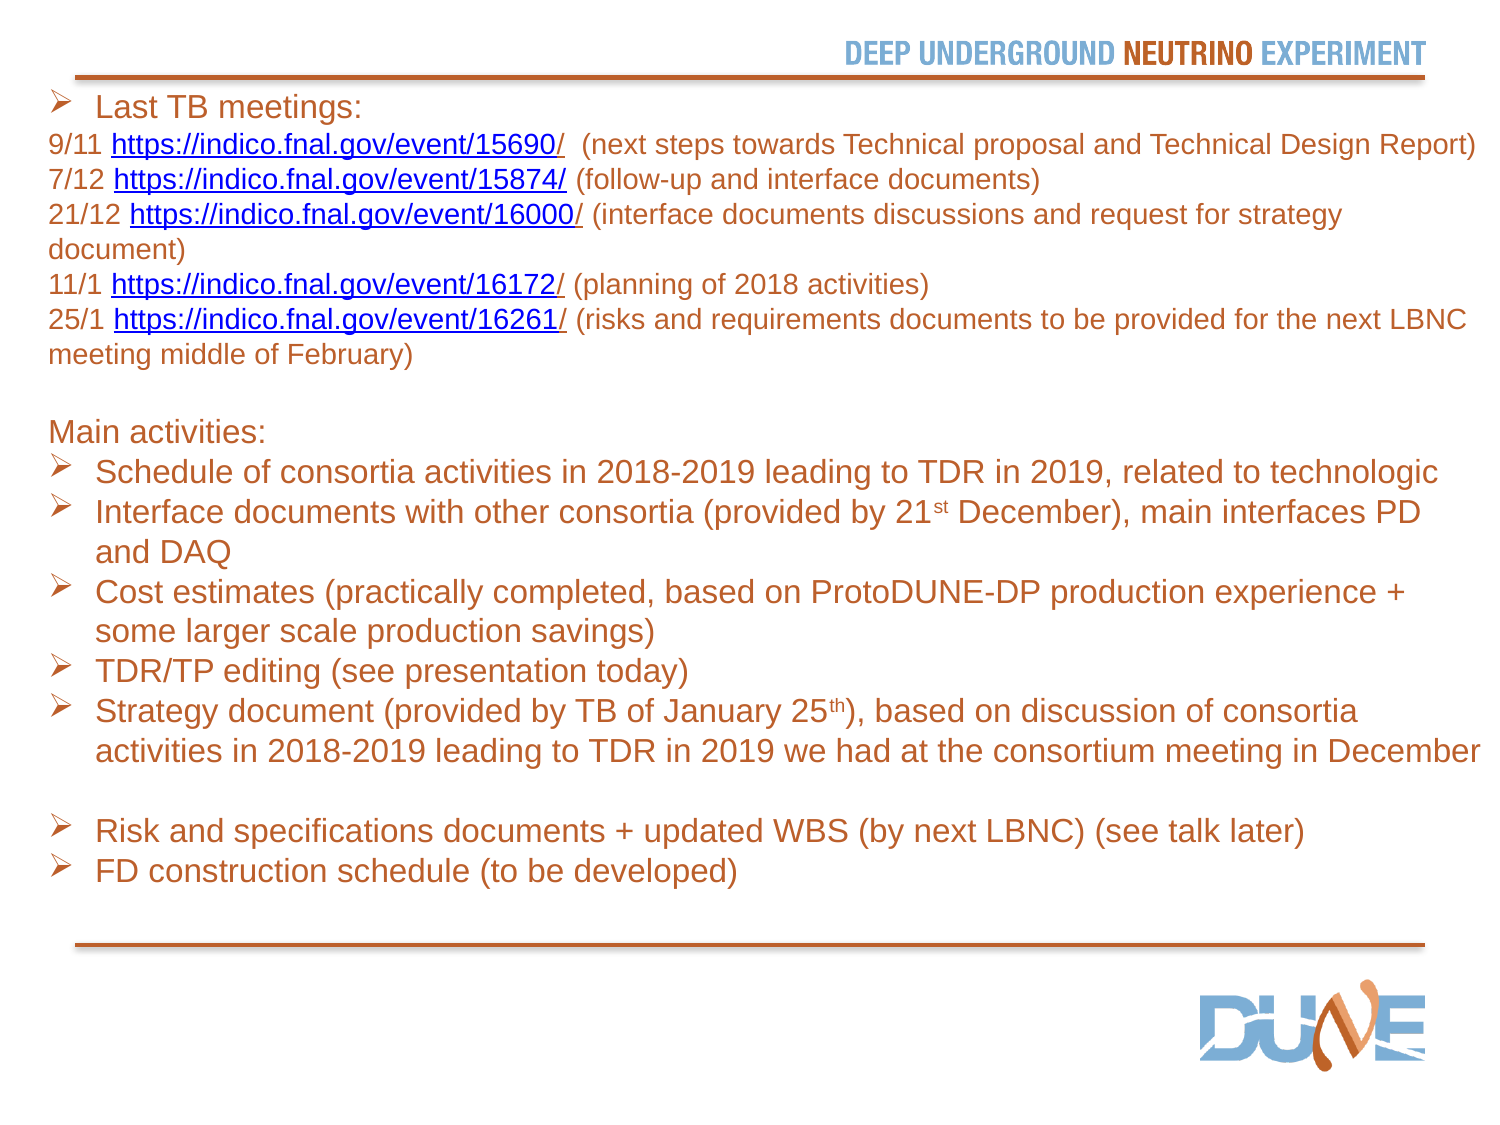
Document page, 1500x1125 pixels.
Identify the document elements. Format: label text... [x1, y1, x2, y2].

picture [1200, 1017, 1425, 1072]
picture [842, 34, 1433, 70]
text_box Last TB meetings: 9/11 https://indico.fnal.gov/event/15690/ (next steps towards Technical proposal and Technical Design Report) 7/12 https://indico.fnal.gov/event/15874/ (follow-up and interface documents) 21/12 https://indico.fnal.gov/event/16000/ (interface documents discussions and request for strategy document) 11/1 https://indico.fnal.gov/event/16172/ (planning of 2018 activities) 25/1 https://indico.fnal.gov/event/16261/ (risks and requirements documents to be provided for the next LBNC meeting middle of February) Main activities: Schedule of consortia activities in 2018-2019 leading to TDR in 2019, related to technologic Interface documents with other consortia (provided by 21st December), main interfaces PD and DAQ Cost estimates (practically completed, based on ProtoDUNE-DP production experience + some larger scale production savings) TDR/TP editing (see presentation today) Strategy document (provided by TB of January 25th), based on discussion of consortia activities in 2018-2019 leading to TDR in 2019 we had at the consortium meeting in December Risk and specifications documents + updated WBS (by next LBNC) (see talk later) FD construction schedule (to be developed) [33, 78, 1499, 1017]
